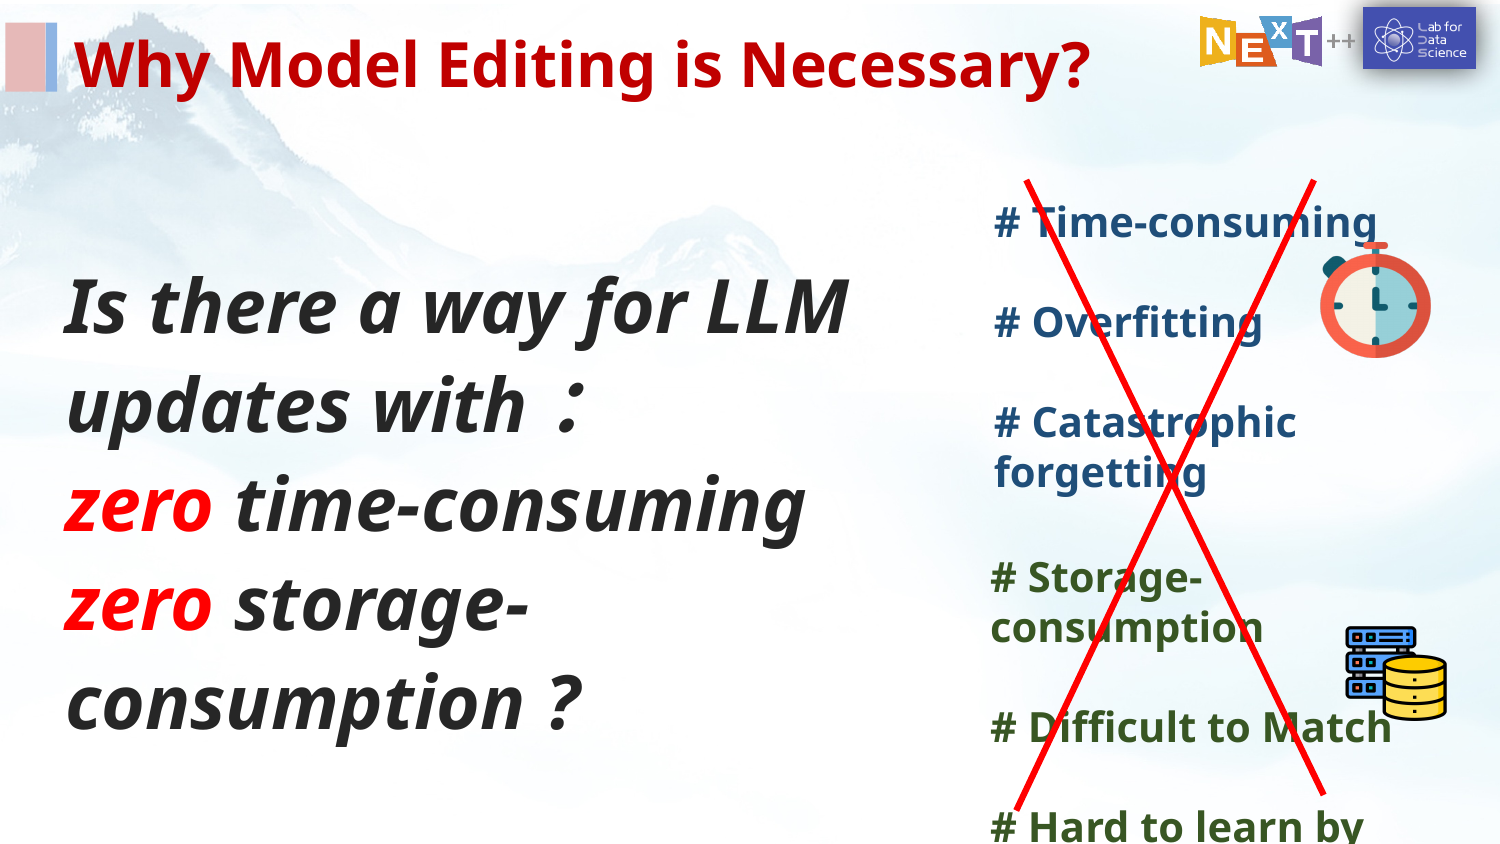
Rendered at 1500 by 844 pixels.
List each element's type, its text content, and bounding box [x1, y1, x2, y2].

text_box # Storage-consumption # Difficult to Match # Hard to learn by ICL [975, 542, 1437, 844]
text_box # Time-consuming # Overfitting # Catastrophic forgetting [978, 138, 1468, 504]
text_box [1016, 179, 1315, 811]
text_box Is there a way for LLM updates with： zero time-consuming zero storage-consumption ? [50, 242, 964, 752]
picture [0, 4, 1500, 844]
picture [1324, 242, 1437, 358]
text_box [1026, 179, 1324, 795]
text_box Why Model Editing is Necessary? [59, 10, 1214, 108]
